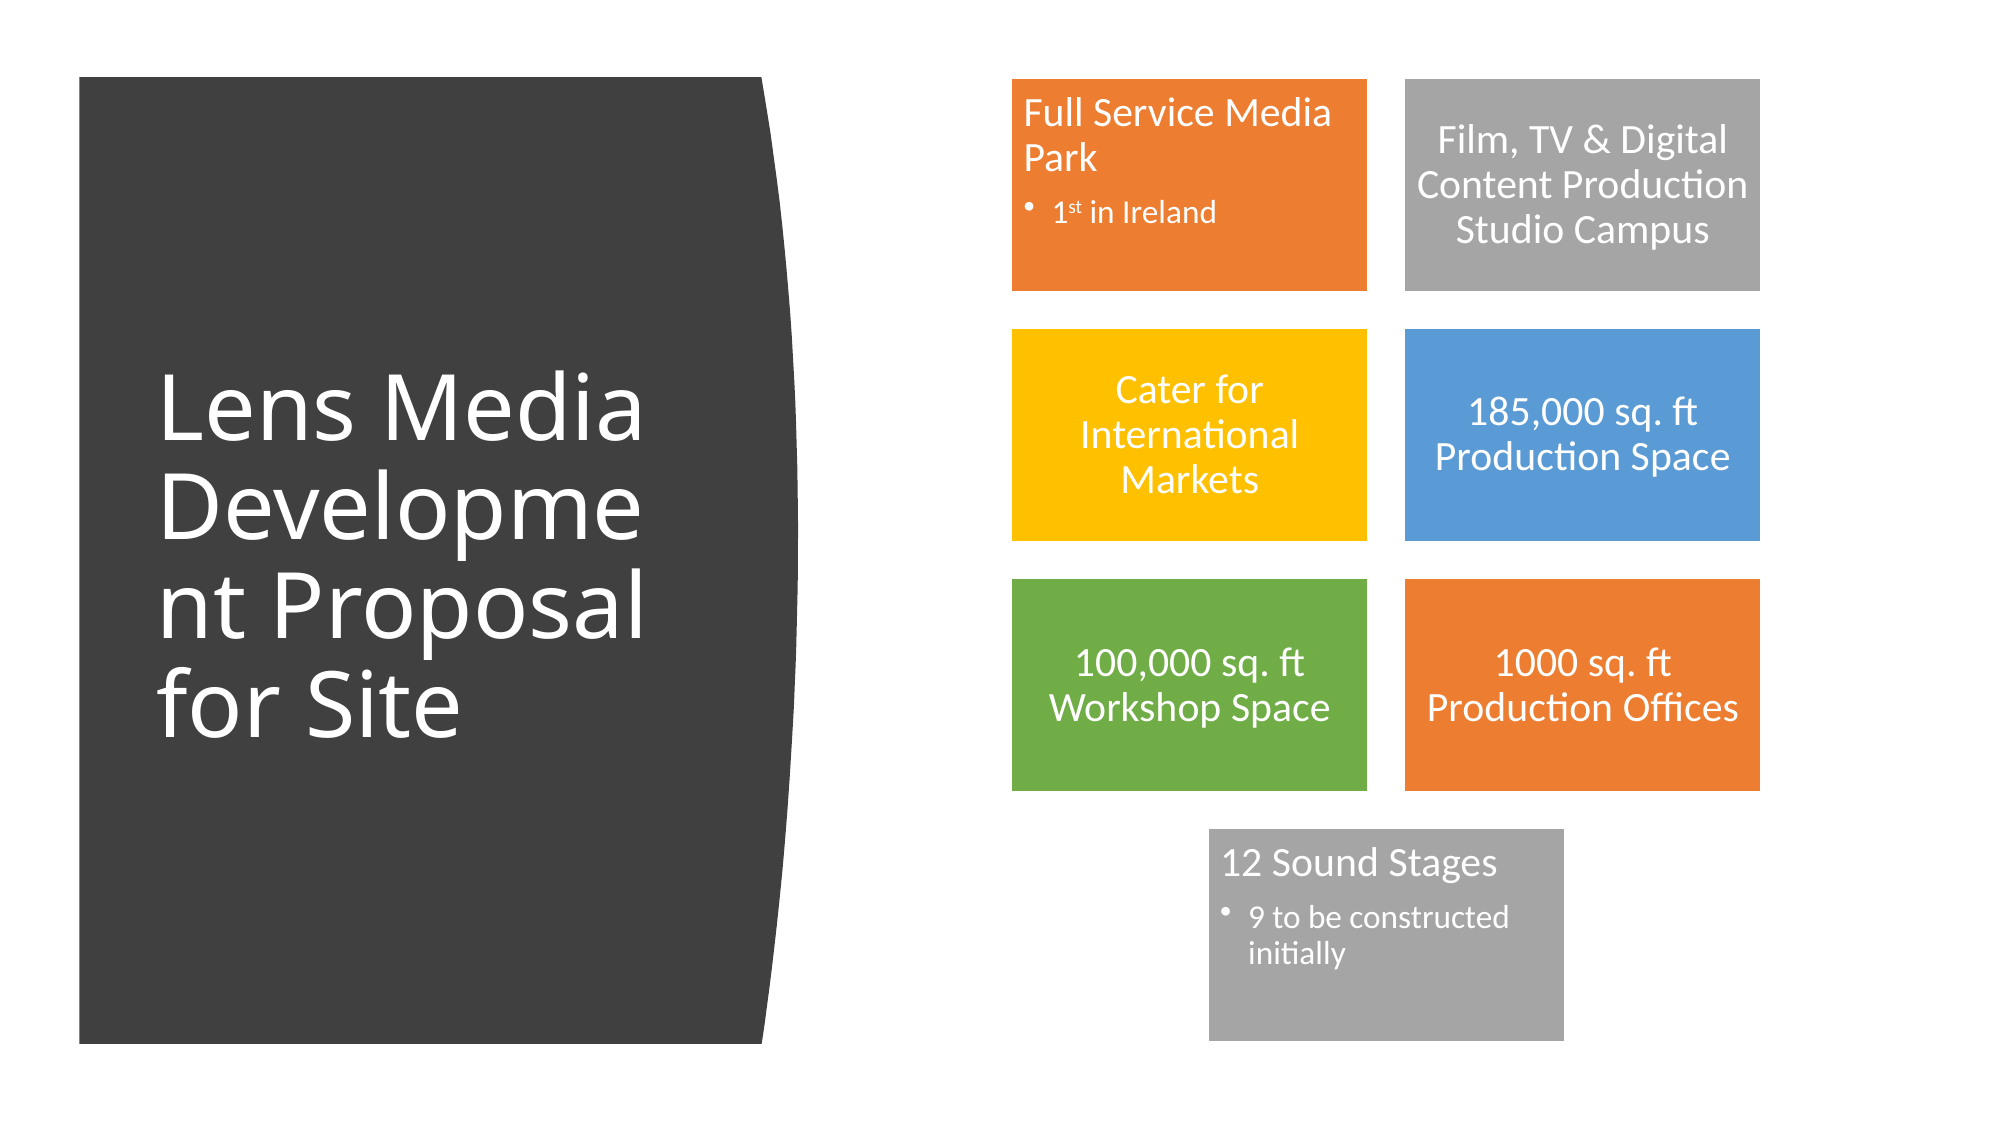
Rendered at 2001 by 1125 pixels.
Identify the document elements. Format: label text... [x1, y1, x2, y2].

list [852, 77, 1921, 1043]
text_box [78, 76, 800, 1045]
title Lens Media Development Proposal for Site [141, 166, 702, 953]
